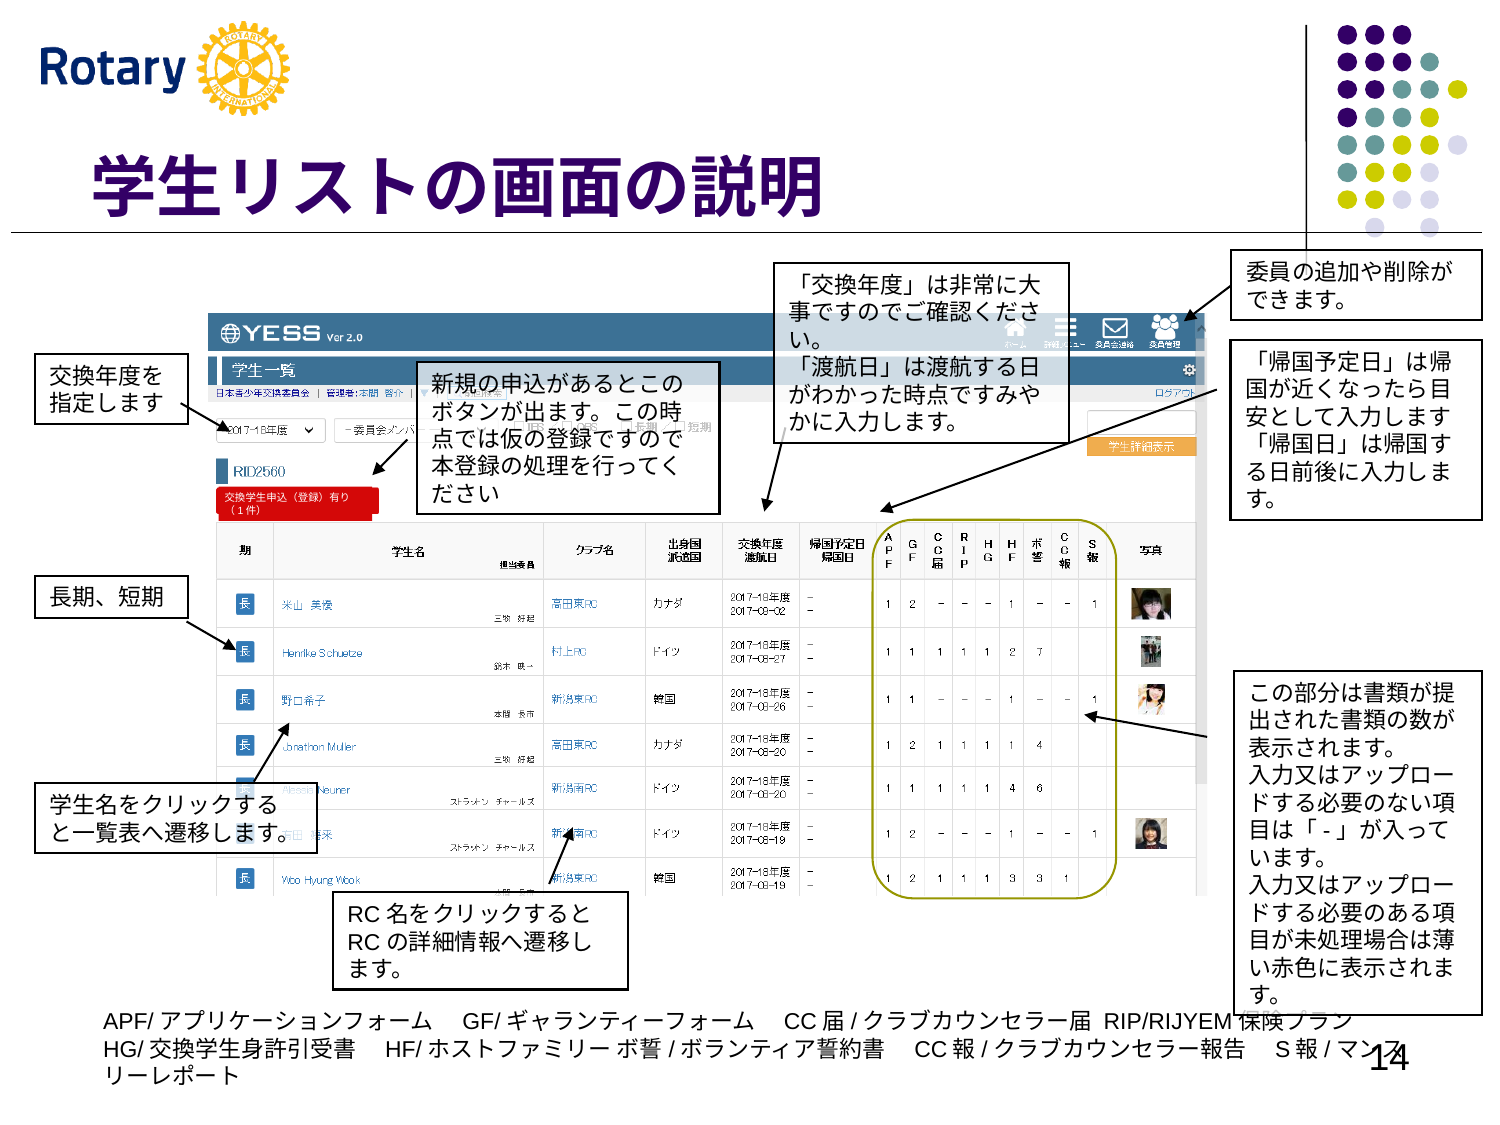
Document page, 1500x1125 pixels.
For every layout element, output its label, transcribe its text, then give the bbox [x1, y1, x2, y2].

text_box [764, 427, 786, 512]
slide_number 14 [1074, 1024, 1426, 1101]
text_box 「帰国予定日」は帰国が近くなったら目安として入力します 「帰国日」は帰国する日前後に入力します。 [1230, 340, 1482, 520]
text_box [206, 313, 1208, 897]
text_box 「交換年度」は非常に大事ですのでご確認ください。 「渡航日」は渡航する日がわかった時点ですみやかに入力します。 [773, 263, 1069, 311]
title 学生リストの画面の説明 [75, 20, 1313, 231]
text_box 学生名をクリックすると一覧表へ遷移します。 [34, 783, 201, 853]
text_box この部分は書類が提出された書類の数が表示されます。 入力又はアップロードする必要のない項目は「-」が入っています。 入力又はアップロードする必要のある項目が未処理場合は薄い赤色に表示されます。 [1233, 671, 1482, 1016]
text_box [548, 827, 573, 885]
text_box 長期、短期 [34, 575, 189, 618]
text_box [371, 439, 408, 476]
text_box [186, 621, 237, 651]
text_box RC名をクリックするとRCの詳細情報へ遷移します。 [332, 904, 628, 990]
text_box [253, 722, 290, 782]
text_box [879, 389, 1218, 512]
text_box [180, 402, 231, 433]
text_box 委員の追加や削除ができます。 [1231, 250, 1483, 321]
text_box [1183, 285, 1232, 322]
picture [40, 21, 290, 116]
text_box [1083, 714, 1208, 738]
text_box 交換年度を指定します [34, 354, 189, 424]
text_box APF/アプリケーションフォーム GF/ギャランティーフォーム CC届/クラブカウンセラー届 RIP/RIJYEM保険プラン HG/交換学生身許引受書 HF/ホストファミリー ボ誓/ボランティア誓約書 CC報/クラブカウンセラー報告 S報/マンスリーレポート [88, 999, 1456, 1097]
